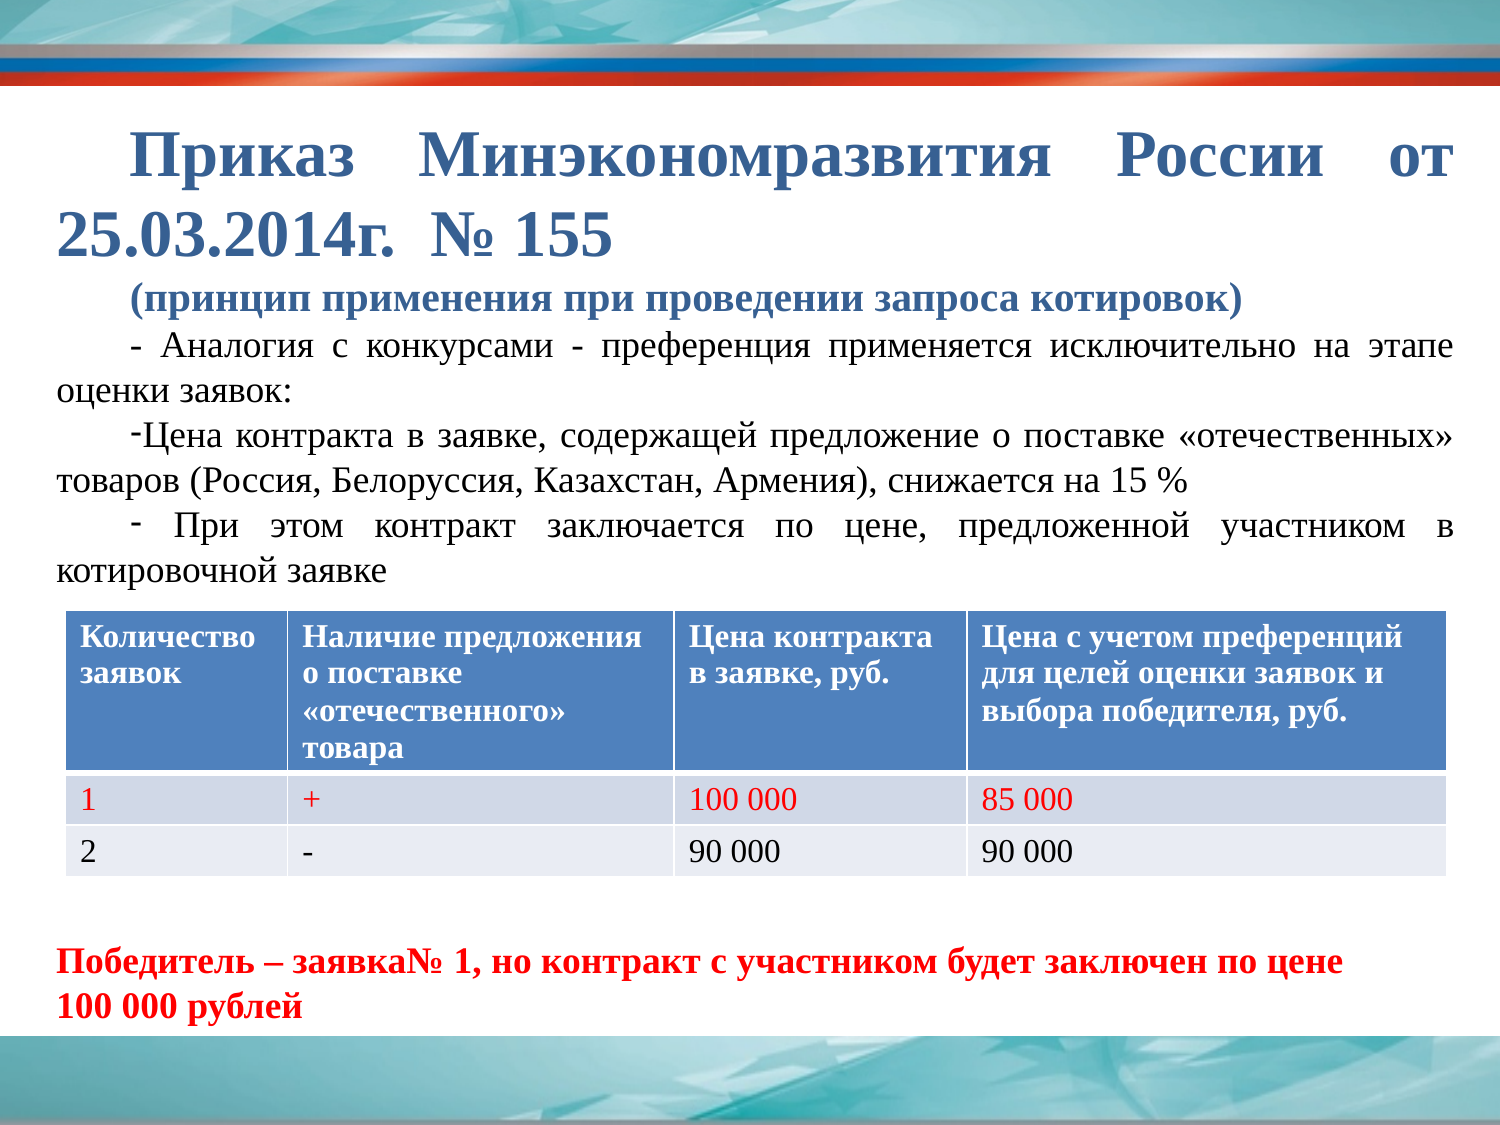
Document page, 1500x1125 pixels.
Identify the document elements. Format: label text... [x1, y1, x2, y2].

table_header Количество заявок [66, 611, 287, 770]
table_cell 100 000 [675, 776, 966, 824]
table_header Цена с учетом преференций для целей оценки заявок и выбора победителя, руб. [968, 611, 1446, 770]
table_cell 90 000 [968, 826, 1446, 876]
picture [0, 0, 1500, 87]
table_cell + [288, 776, 673, 824]
table_header Наличие предложения о поставке «отечественного» товара [288, 611, 673, 770]
table_cell 90 000 [675, 826, 966, 876]
table_cell 1 [66, 776, 287, 824]
picture [0, 1036, 1500, 1125]
table_cell 2 [66, 826, 287, 876]
text_box Победитель – заявка№ 1, но контракт с участником будет заключен по цене 100 000 рублей [41, 928, 1471, 1034]
list Приказ Минэкономразвития России от 25.03.2014г. № 155 (принцип применения при проведении запроса котировок) - Аналогия с конкурсами - преференция применяется исключительно на этапе оценки заявок: Цена контракта в заявке, содержащей предложение о поставке «отечественных» товаров (Россия, Белоруссия, Казахстан, Армения), снижается на 15 % При этом контракт заключается по цене, предложенной участником в котировочной заявке [41, 101, 1471, 928]
table_header Цена контракта в заявке, руб. [675, 611, 966, 770]
table_cell - [288, 826, 673, 876]
table_cell 85 000 [968, 776, 1446, 824]
